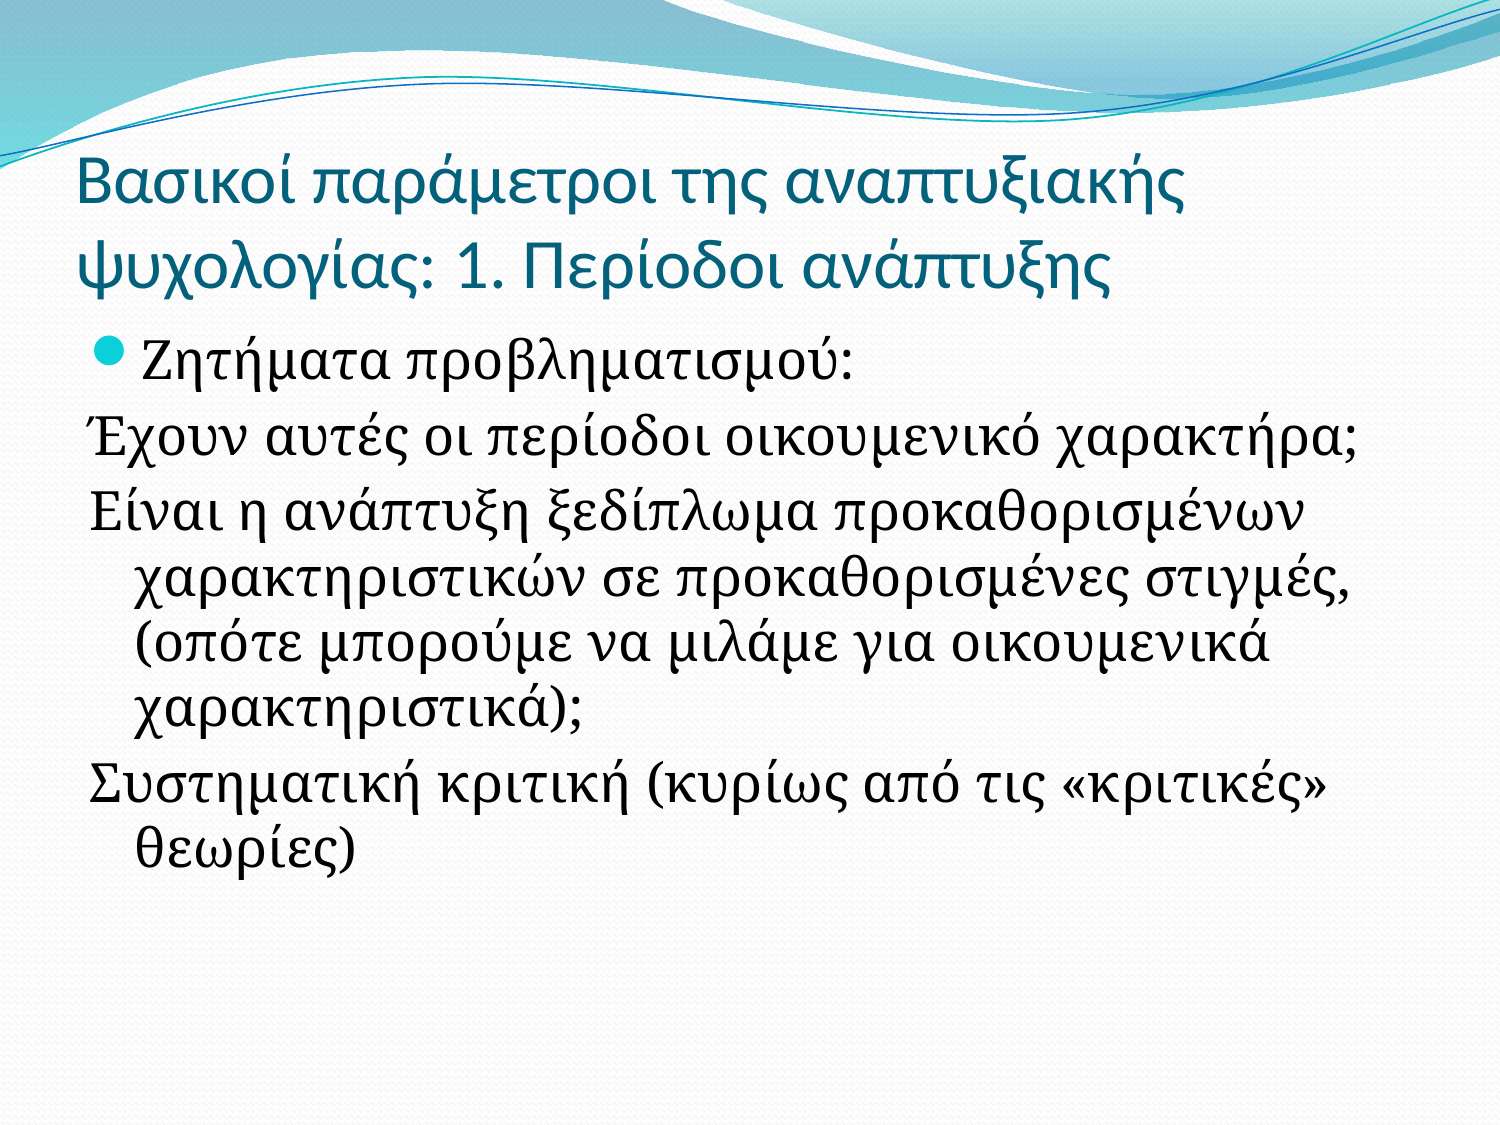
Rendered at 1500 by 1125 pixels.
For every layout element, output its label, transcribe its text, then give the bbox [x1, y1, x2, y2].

title Βασικοί παράμετροι της αναπτυξιακής ψυχολογίας: 1. Περίοδοι ανάπτυξης [75, 115, 1425, 303]
list Ζητήματα προβληματισμού: Έχουν αυτές οι περίοδοι οικουμενικό χαρακτήρα; Είναι η ανάπτυξη ξεδίπλωμα προκαθορισμένων χαρακτηριστικών σε προκαθορισμένες στιγμές, (οπότε μπορούμε να μιλάμε για οικουμενικά χαρακτηριστικά); Συστηματική κριτική (κυρίως από τις «κριτικές» θεωρίες) [75, 317, 1425, 1038]
